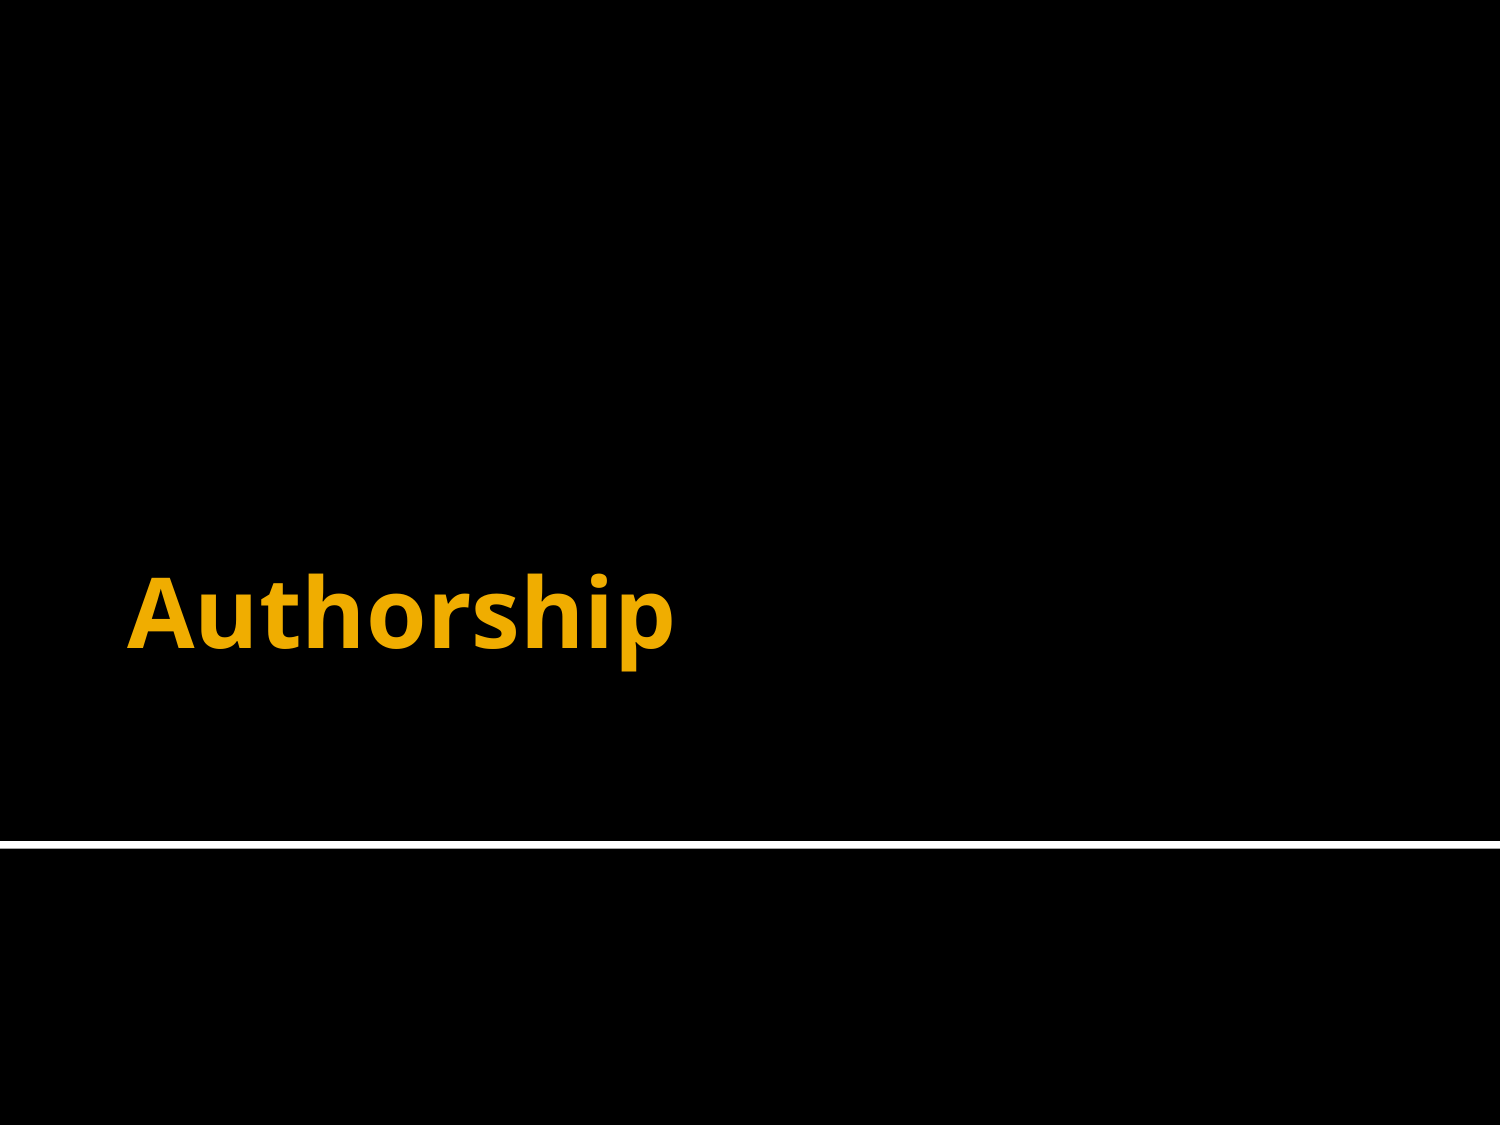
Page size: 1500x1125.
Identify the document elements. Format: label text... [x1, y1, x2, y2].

title Authorship [112, 550, 1438, 825]
